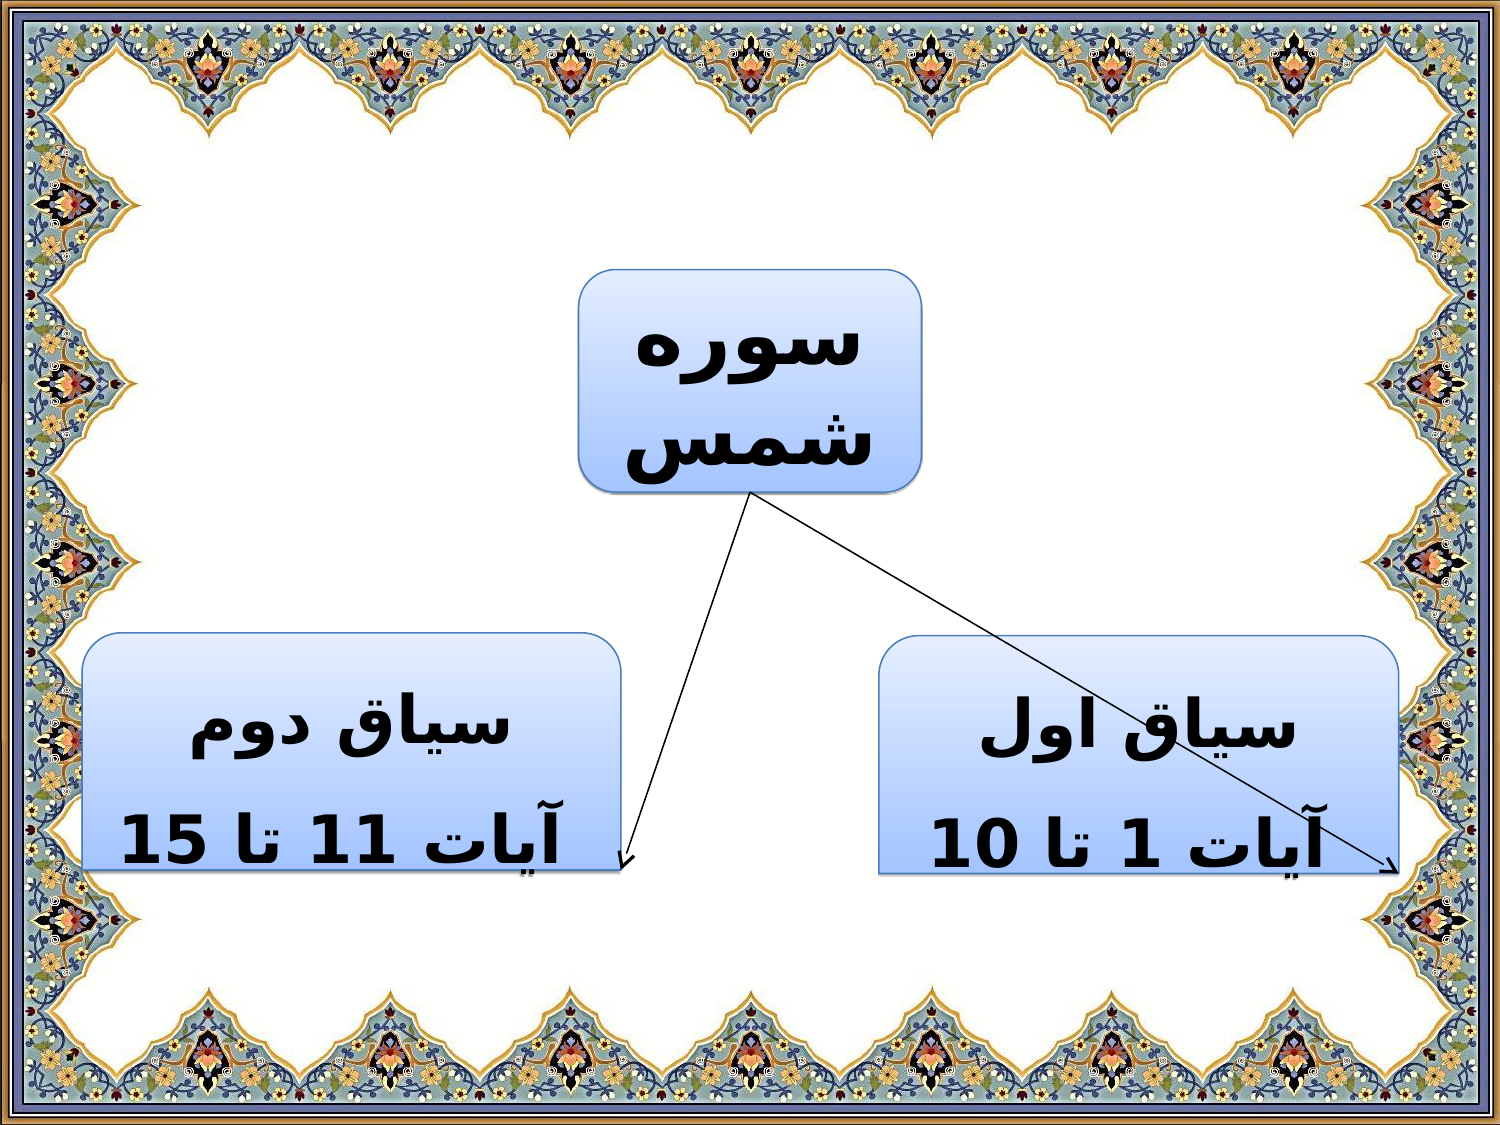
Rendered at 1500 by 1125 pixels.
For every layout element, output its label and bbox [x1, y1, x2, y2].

text_box [749, 492, 1139, 636]
text_box [351, 492, 749, 633]
picture [0, 0, 1500, 1125]
